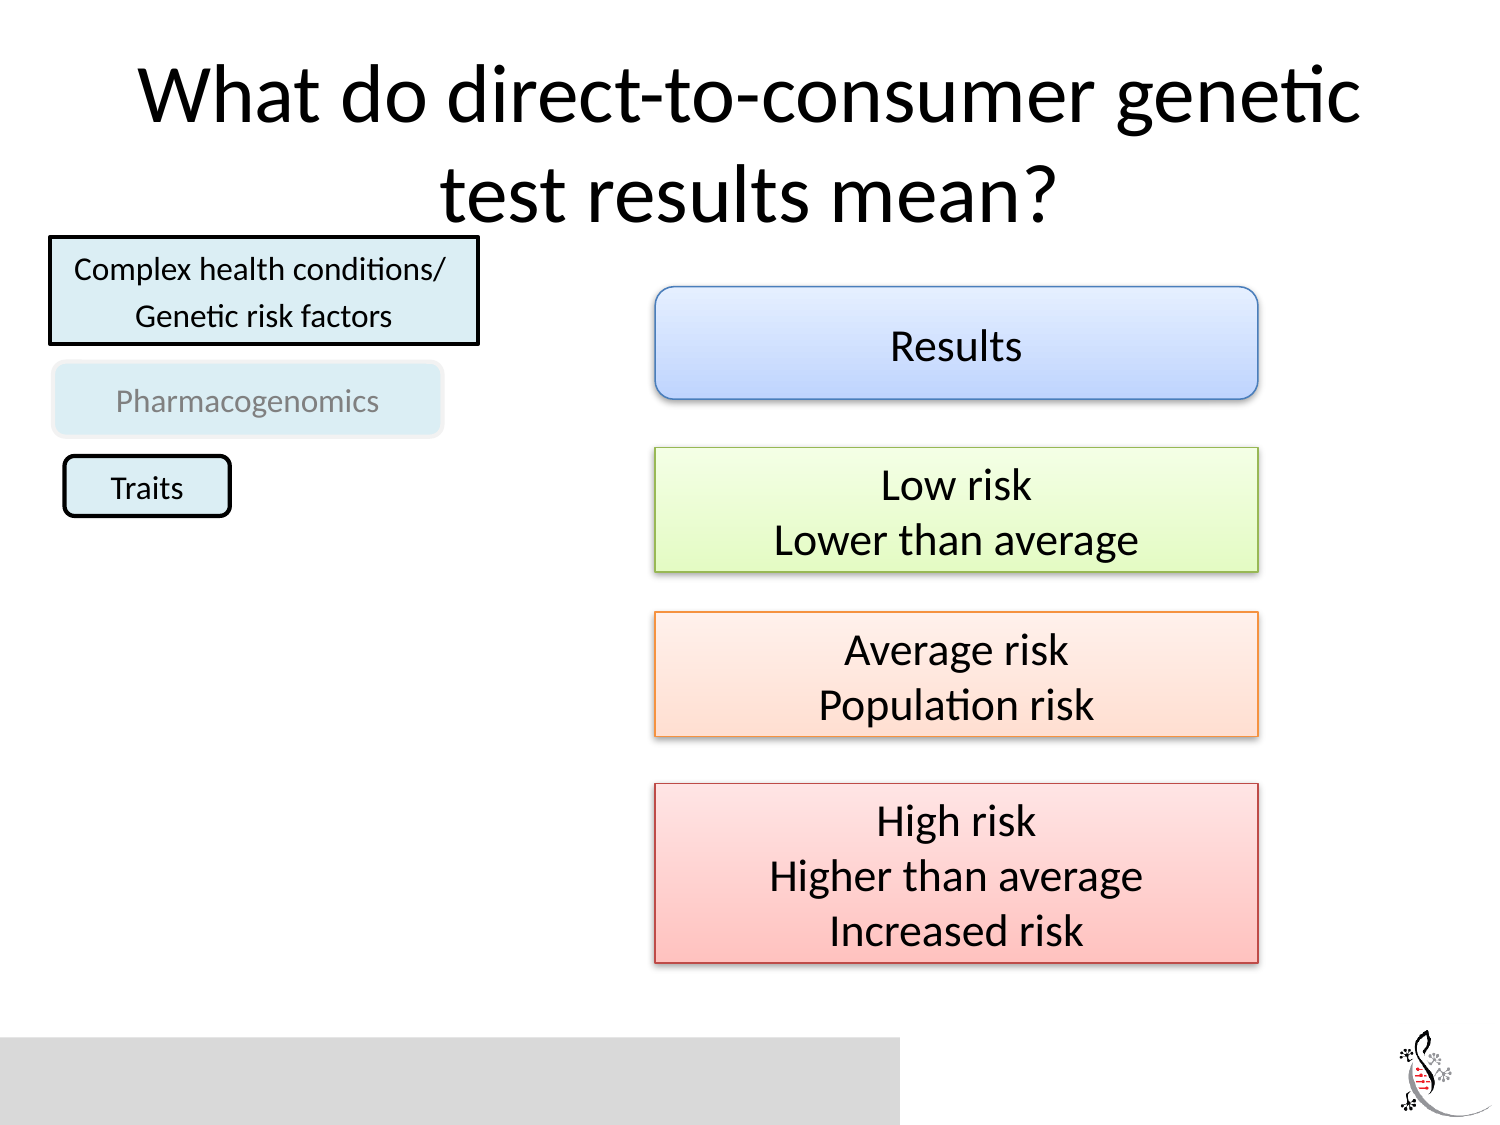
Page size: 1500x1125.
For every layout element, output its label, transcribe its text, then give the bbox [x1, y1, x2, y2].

text_box Low risk Lower than average [654, 447, 1259, 573]
title What do direct-to-consumer genetic test results mean? [75, 45, 1425, 233]
text_box Traits [62, 453, 232, 519]
text_box Average risk Population risk [654, 611, 1259, 737]
text_box Pharmacogenomics [50, 359, 445, 439]
list Complex health conditions/ Genetic risk factors [48, 235, 480, 346]
text_box Results [654, 285, 1259, 400]
picture [1397, 1023, 1495, 1118]
text_box High risk Higher than average Increased risk [654, 783, 1259, 964]
